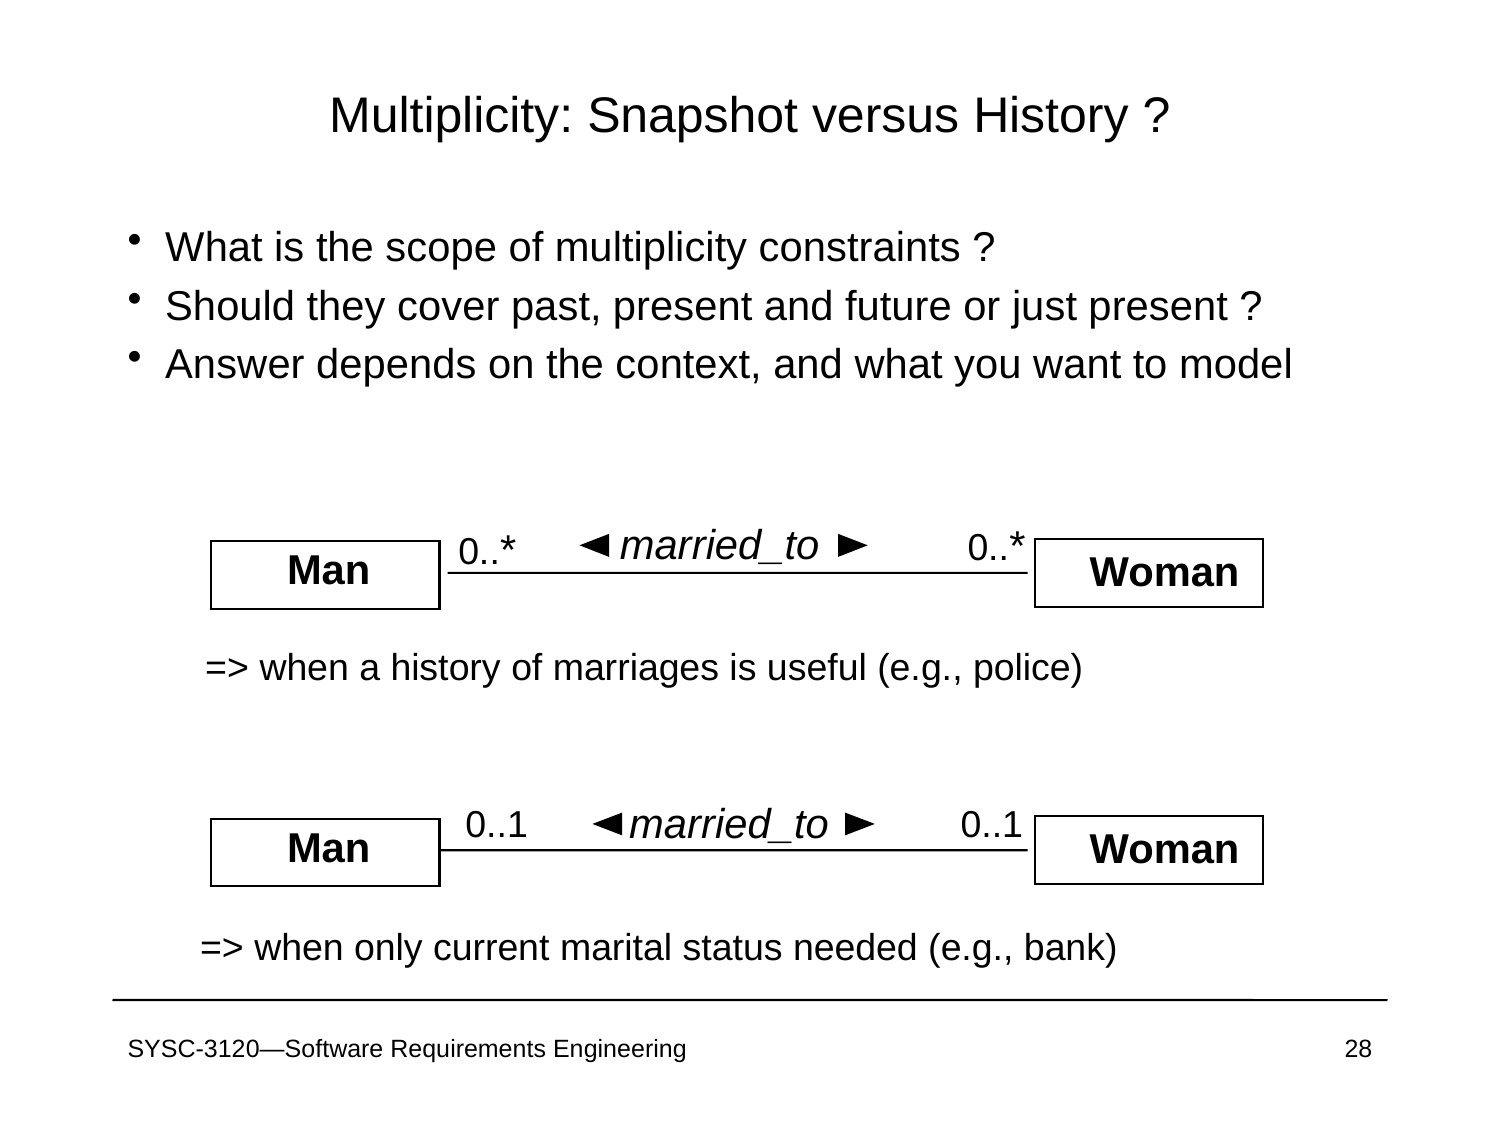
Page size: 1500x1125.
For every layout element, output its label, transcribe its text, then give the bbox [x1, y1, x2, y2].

title Multiplicity: Snapshot versus History ? [112, 68, 1388, 157]
text_box [595, 814, 622, 834]
list What is the scope of multiplicity constraints ? Should they cover past, present and future or just present ? Answer depends on the context, and what you want to model [112, 212, 1388, 468]
text_box [582, 535, 609, 556]
text_box 0..1 [943, 796, 1041, 855]
text_box married_to [612, 794, 875, 857]
text_box [211, 818, 440, 887]
text_box [846, 814, 872, 834]
text_box [839, 535, 865, 556]
text_box => when only current marital status needed (e.g., bank) [183, 919, 1421, 977]
text_box 0..1 [448, 796, 545, 855]
text_box 0..* [950, 516, 1043, 579]
text_box 0..* [441, 519, 534, 582]
text_box [211, 541, 440, 610]
slide_number 28 [1074, 1025, 1388, 1100]
text_box [1034, 816, 1263, 885]
footer SYSC-3120—Software Requirements Engineering [112, 1025, 750, 1100]
text_box [1034, 539, 1263, 607]
text_box => when a history of marriages is useful (e.g., police) [188, 639, 1361, 697]
text_box married_to [602, 515, 863, 578]
